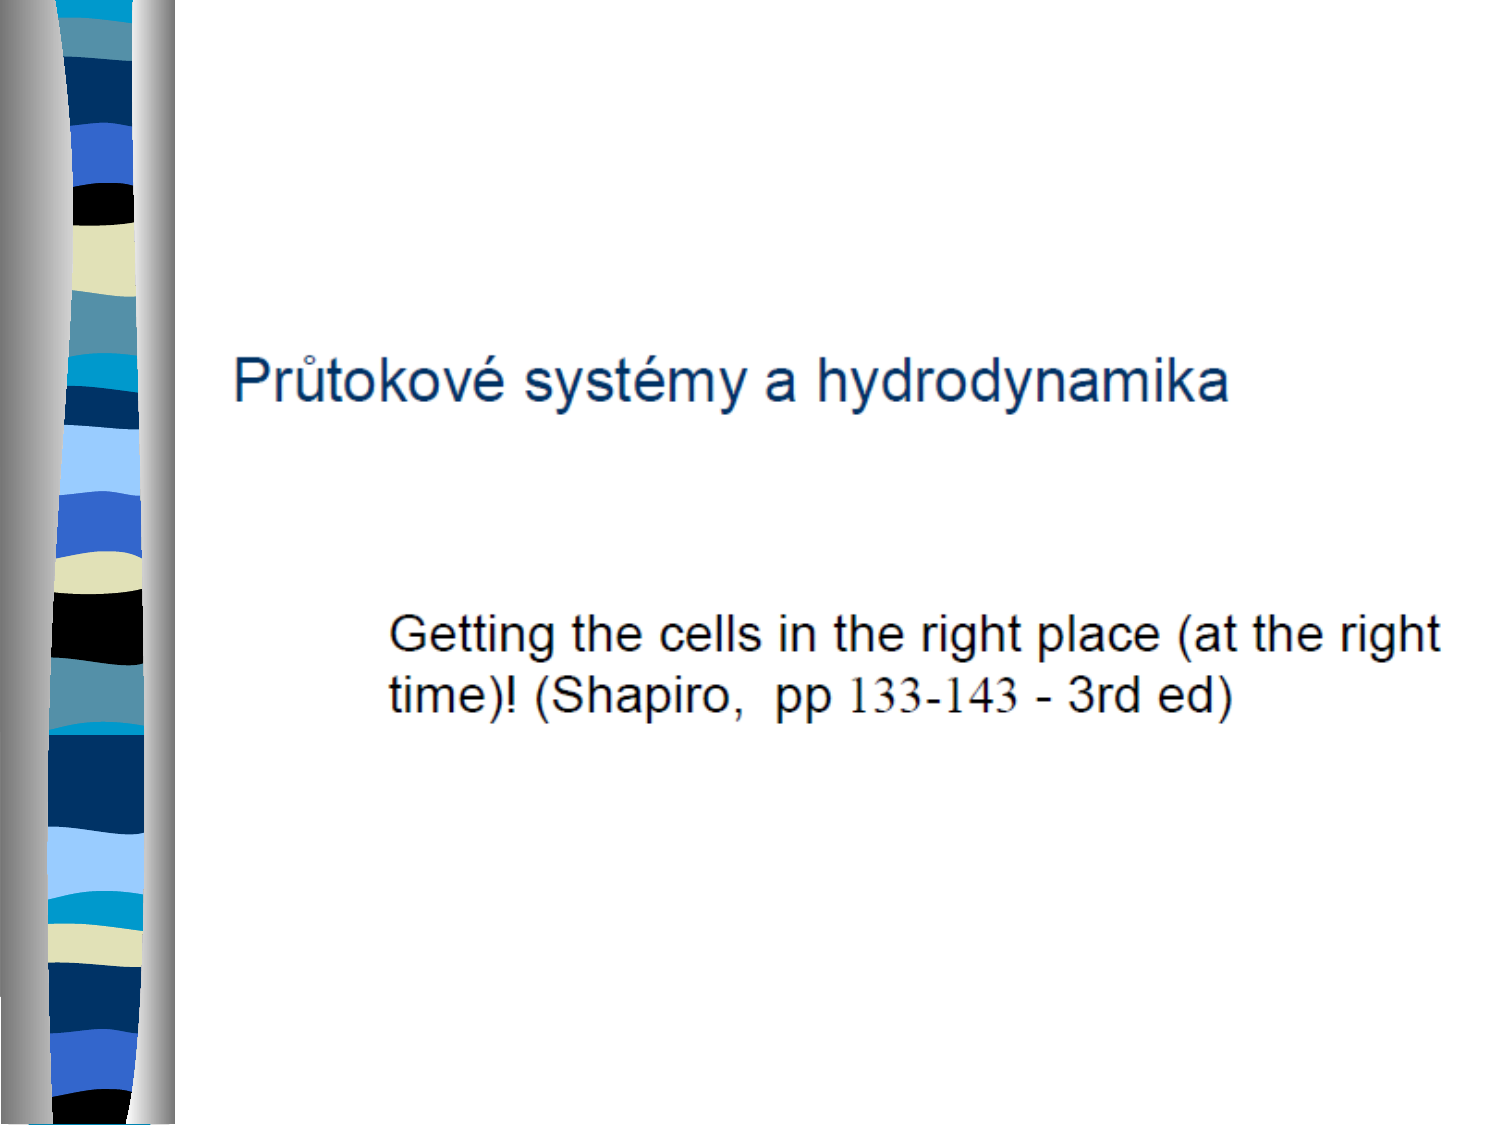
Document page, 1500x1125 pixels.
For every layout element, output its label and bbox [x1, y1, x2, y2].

picture [195, 278, 1500, 747]
